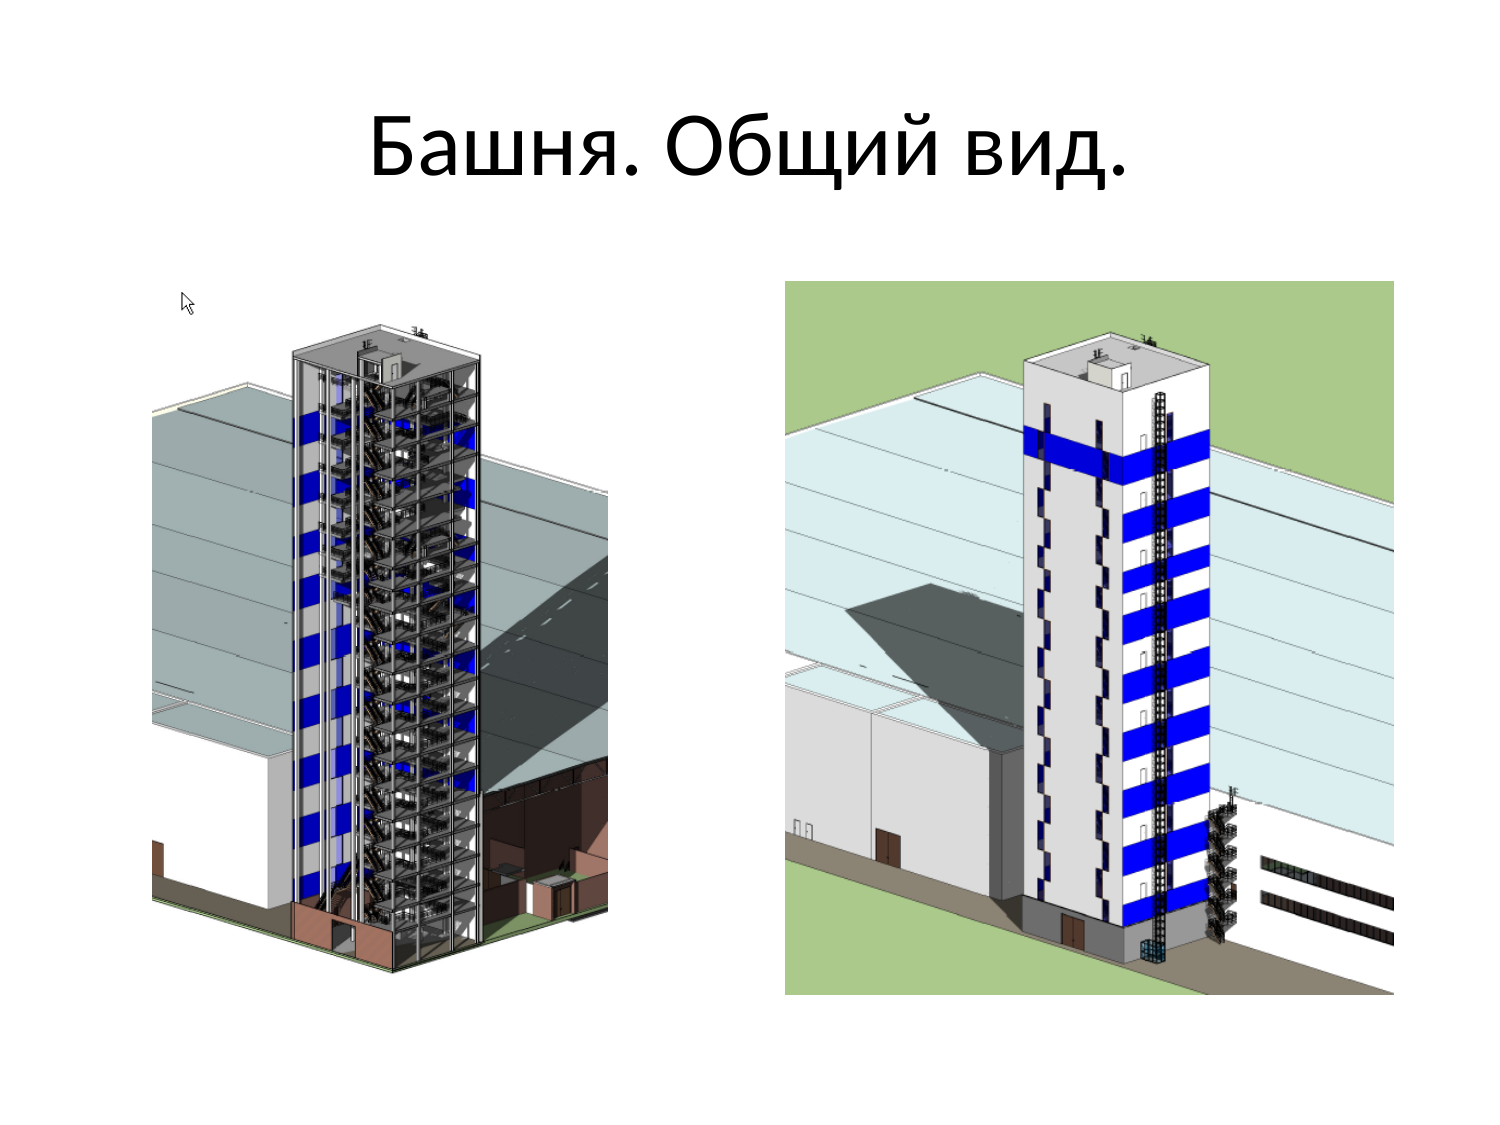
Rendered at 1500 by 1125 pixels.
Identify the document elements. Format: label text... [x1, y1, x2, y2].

picture [784, 280, 1394, 996]
picture [152, 292, 609, 995]
title Башня. Общий вид. [75, 45, 1425, 233]
